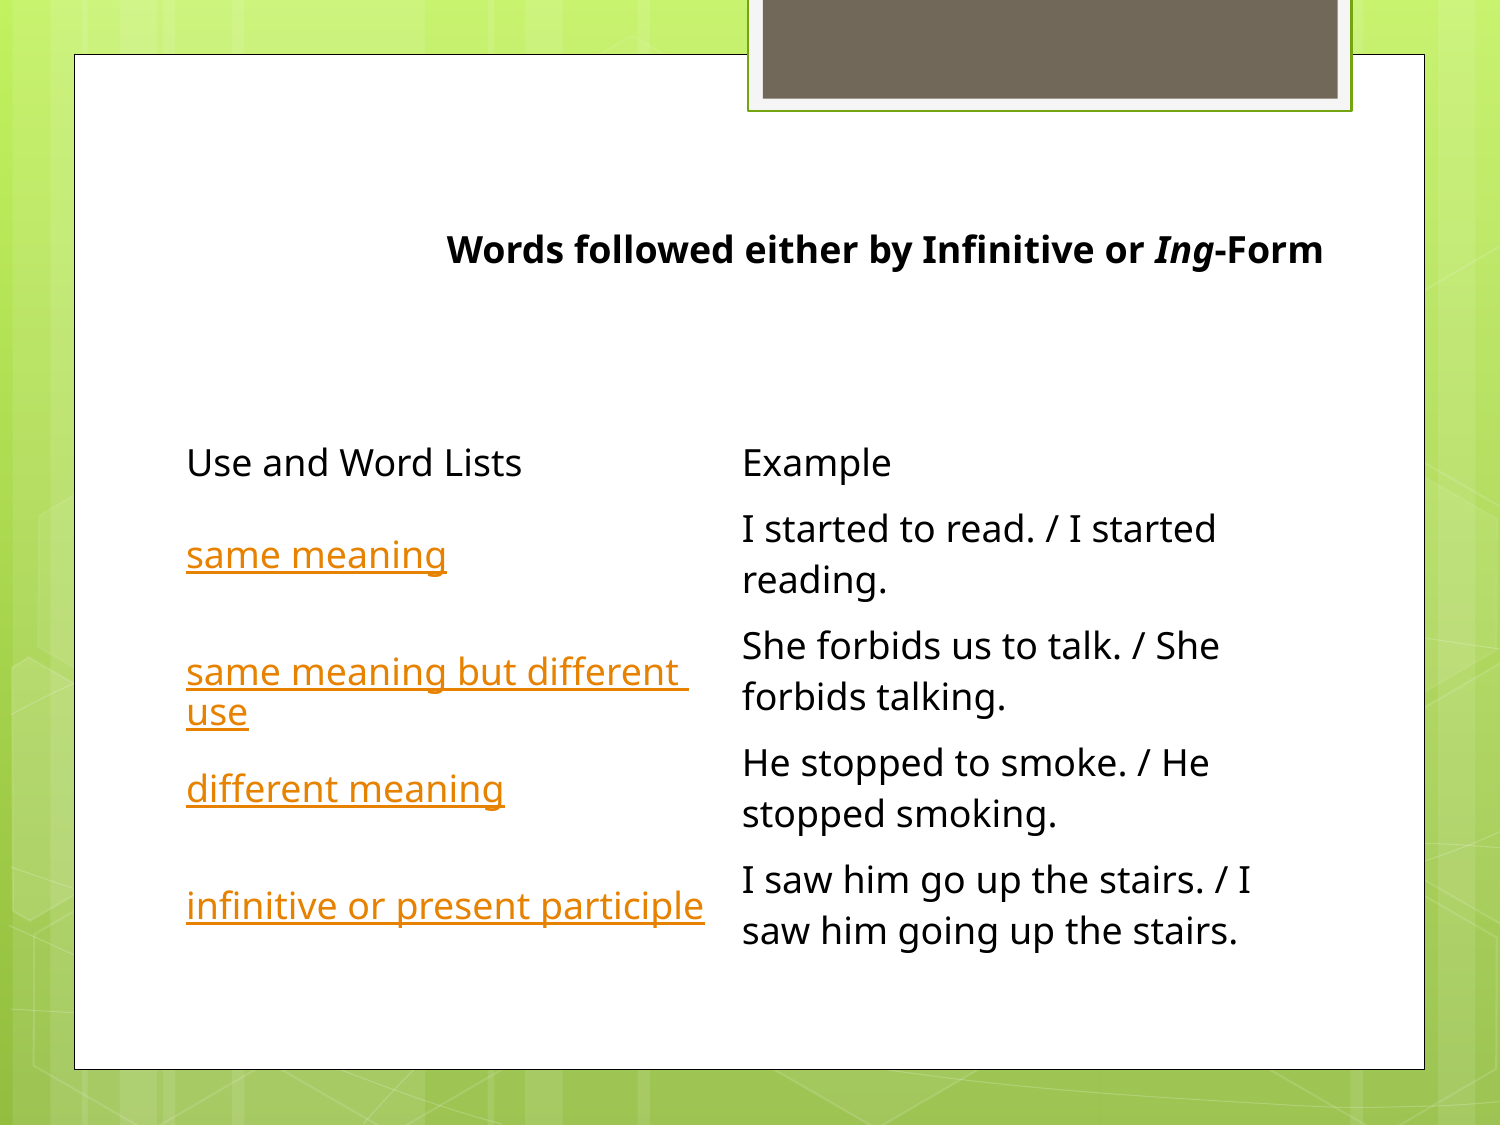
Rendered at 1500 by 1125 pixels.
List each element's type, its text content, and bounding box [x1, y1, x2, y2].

table_cell different meaning [171, 729, 727, 846]
table_cell infinitive or present participle [171, 846, 727, 963]
table_cell He stopped to smoke. / He stopped smoking. [727, 729, 1283, 846]
table_cell I saw him go up the stairs. / I saw him going up the stairs. [727, 846, 1283, 963]
table_cell I started to read. / I started reading. [727, 495, 1283, 612]
table_cell same meaning [171, 495, 727, 612]
table_header Example [727, 429, 1283, 495]
table_cell same meaning but different use [171, 612, 727, 729]
table_cell She forbids us to talk. / She forbids talking. [727, 612, 1283, 729]
text_box Words followed either by Infinitive or Ing-Form [443, 221, 1328, 321]
table_header Use and Word Lists [171, 429, 727, 495]
